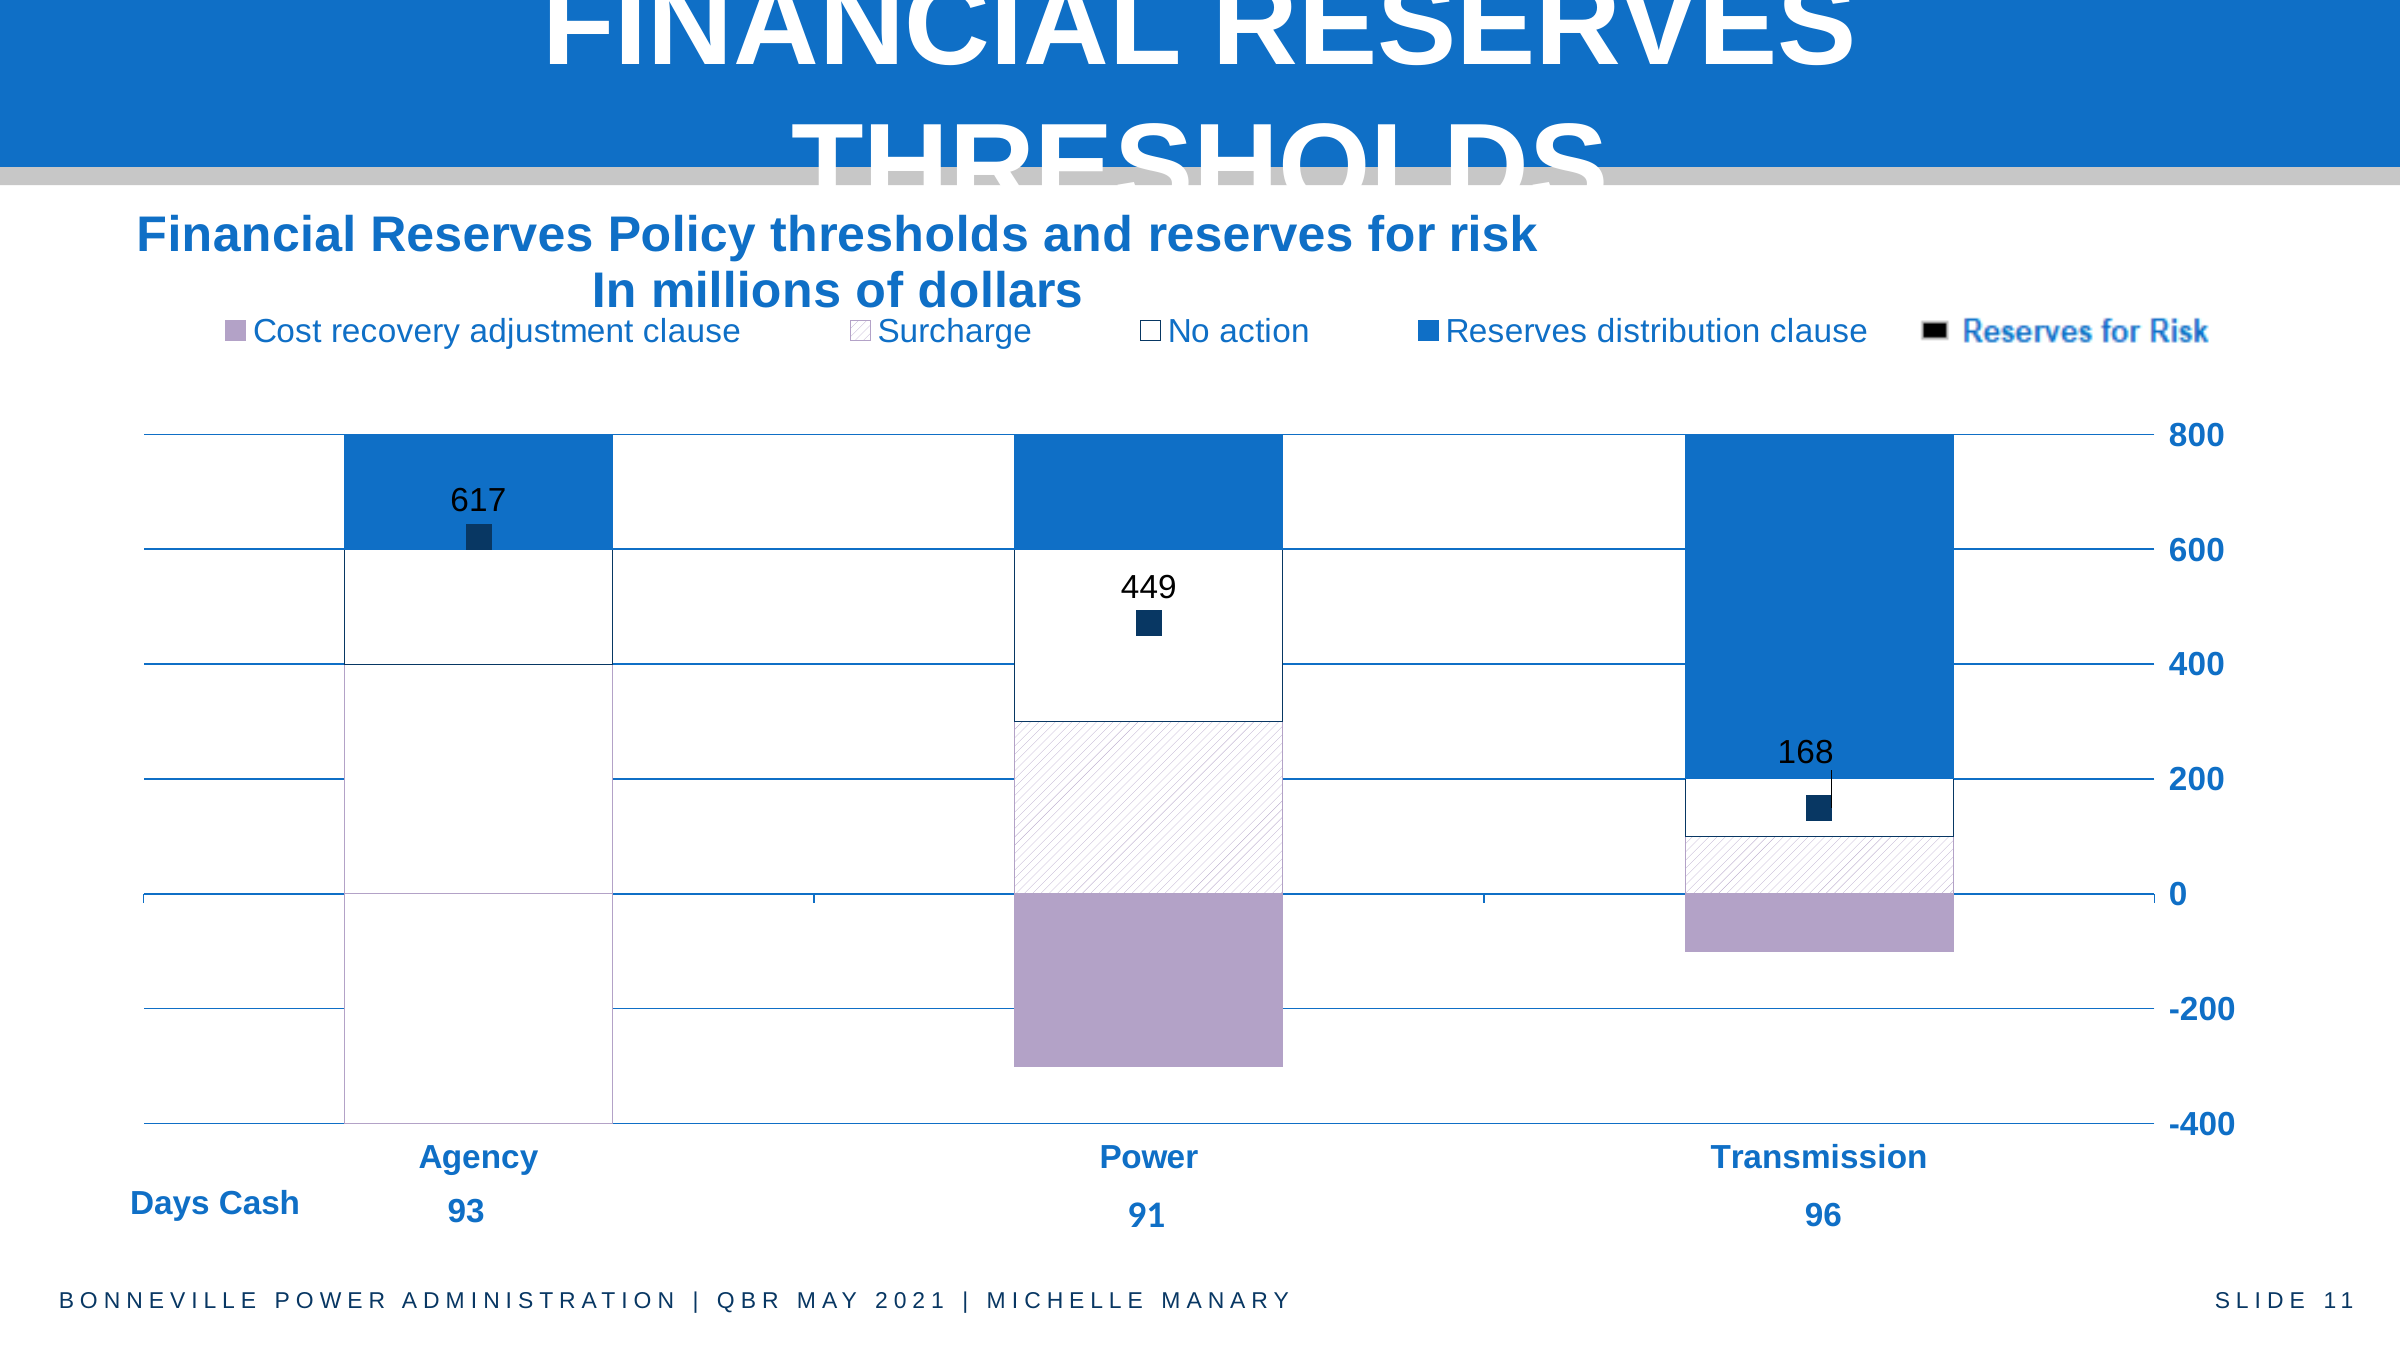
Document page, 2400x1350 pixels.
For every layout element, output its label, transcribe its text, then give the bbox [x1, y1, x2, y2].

text_box SLIDE 11 [1894, 1275, 2375, 1324]
title FINANCIAL RESERVES THRESHOLDS [120, 29, 2280, 147]
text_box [37, 1169, 1981, 1245]
text_box BONNEVILLE POWER ADMINISTRATION | QBR MAY 2021 | MICHELLE MANARY [37, 1275, 1858, 1324]
chart [99, 164, 2281, 1196]
text_box [37, 1232, 2400, 1348]
